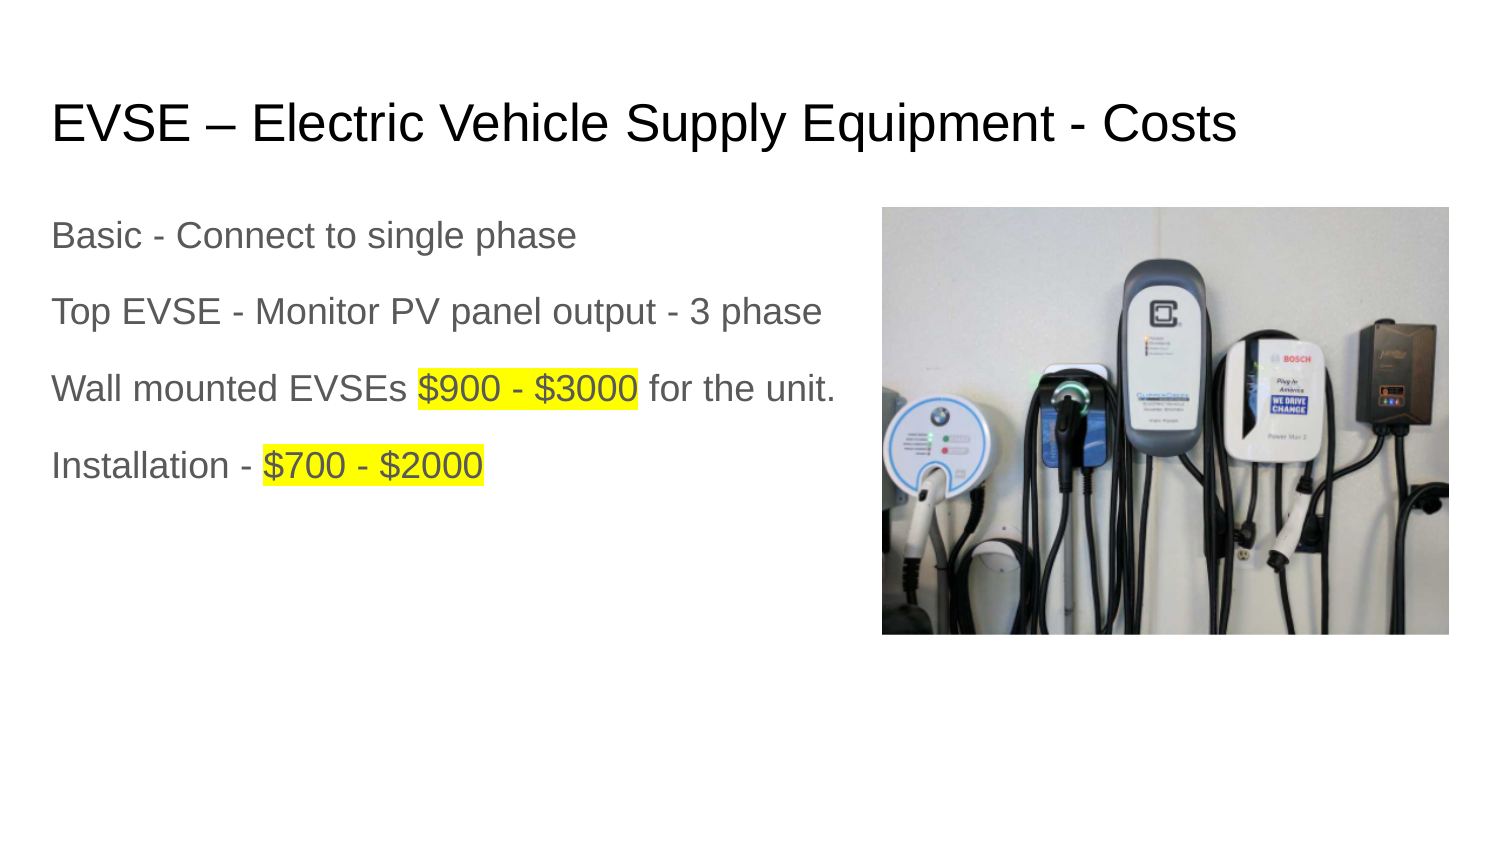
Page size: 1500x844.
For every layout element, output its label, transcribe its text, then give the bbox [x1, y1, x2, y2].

title EVSE – Electric Vehicle Supply Equipment - Costs [51, 72, 1449, 167]
list Basic - Connect to single phase Top EVSE - Monitor PV panel output - 3 phase Wall mounted EVSEs $900 - $3000 for the unit. Installation - $700 - $2000 [51, 189, 1449, 750]
picture [881, 207, 1450, 637]
